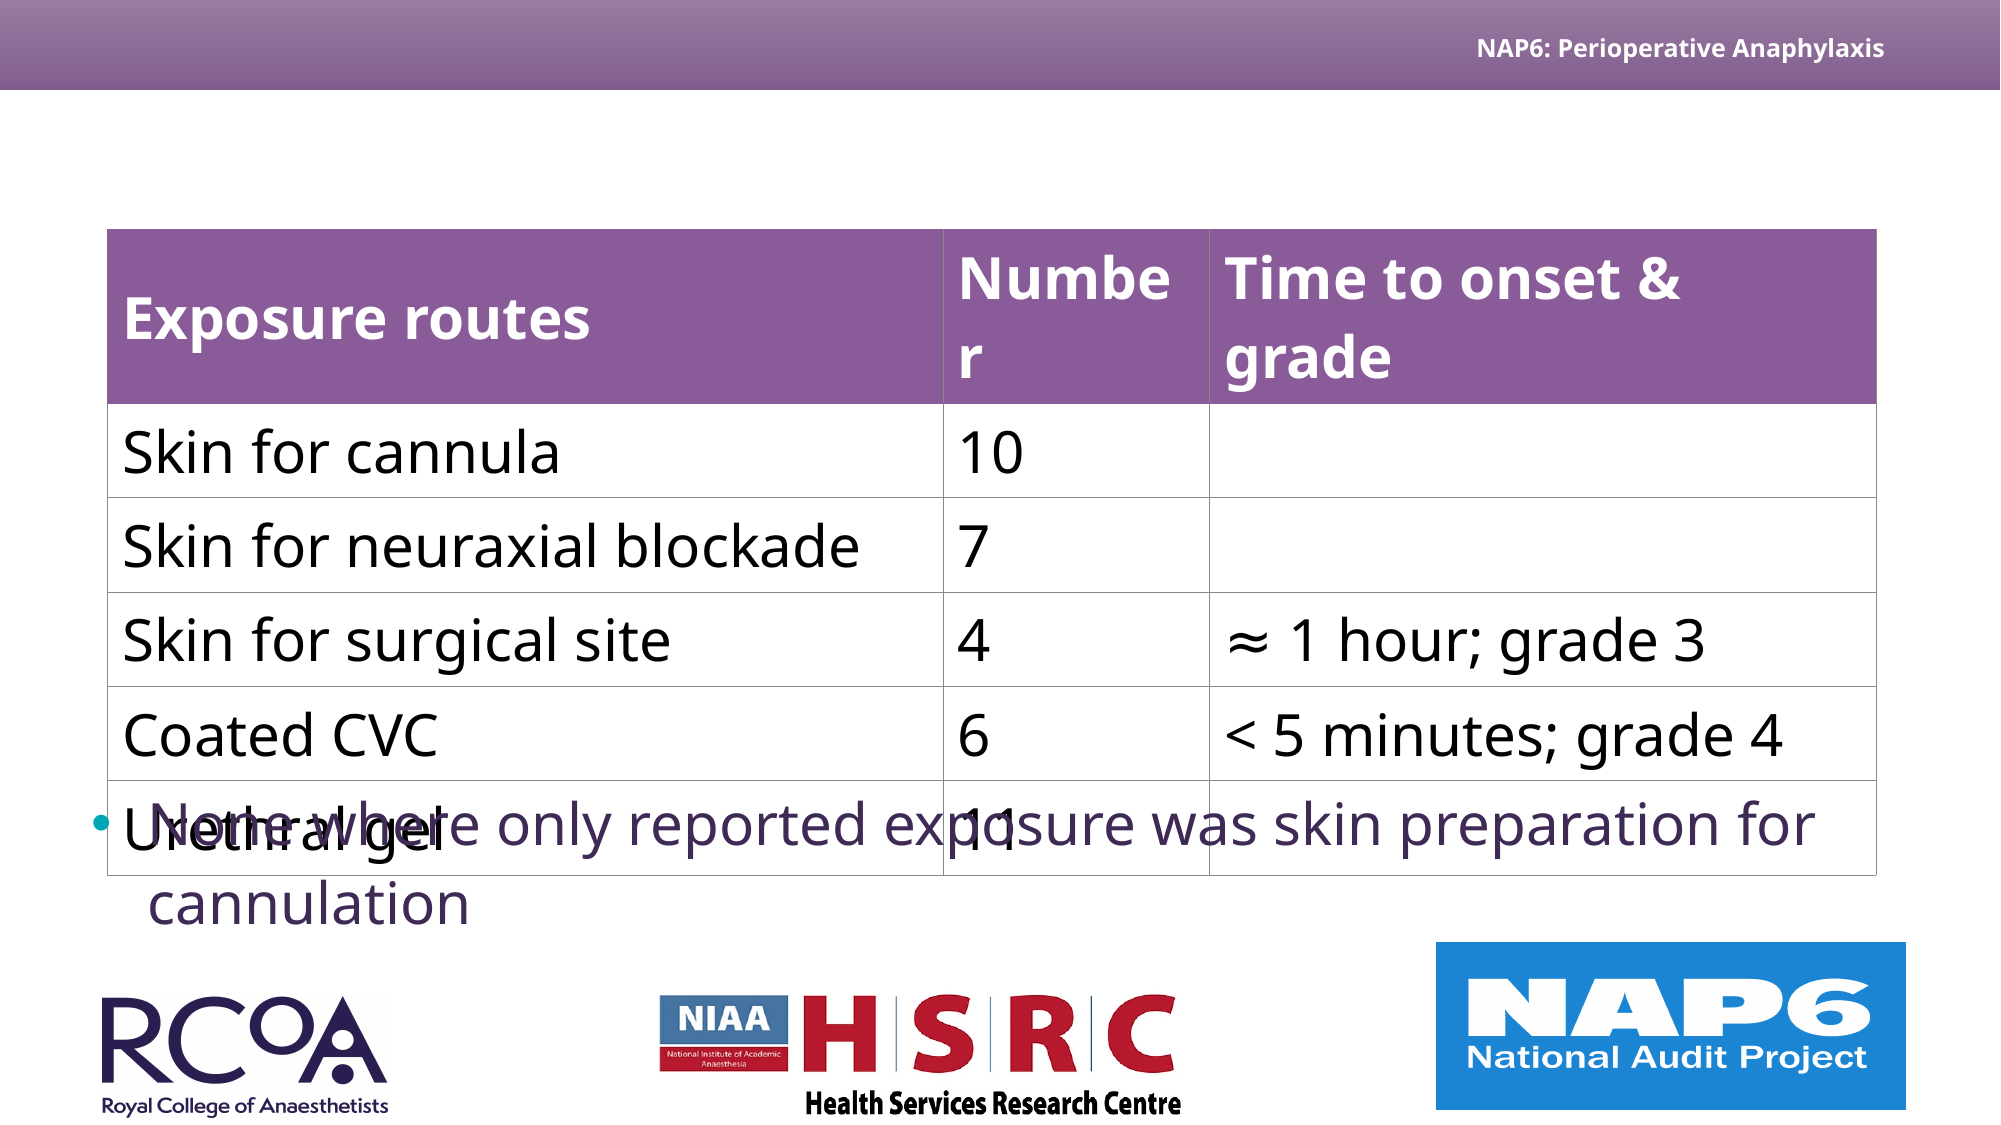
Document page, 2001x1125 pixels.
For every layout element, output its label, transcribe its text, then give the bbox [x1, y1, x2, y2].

table_cell Skin for neuraxial blockade [108, 498, 943, 592]
table_cell [1210, 498, 1876, 592]
table_cell 7 [944, 498, 1209, 592]
table_header Exposure routes [108, 230, 943, 403]
table_cell [1210, 404, 1876, 497]
table_cell ≈ 1 hour; grade 3 [1210, 593, 1876, 686]
table_cell Coated CVC [108, 687, 943, 775]
table_cell < 5 minutes; grade 4 [1210, 687, 1876, 775]
table_cell Skin for surgical site [108, 593, 943, 686]
table_cell 4 [944, 593, 1209, 686]
picture [102, 996, 388, 1118]
picture [659, 977, 1181, 1122]
table_cell 6 [944, 687, 1209, 775]
table_header Time to onset & grade [1210, 230, 1876, 403]
table_cell 10 [944, 404, 1209, 497]
table_header Number [944, 230, 1209, 403]
picture [1436, 942, 1906, 1110]
text_box None where only reported exposure was skin preparation for cannulation [76, 775, 1877, 962]
table_cell Skin for cannula [108, 404, 943, 497]
